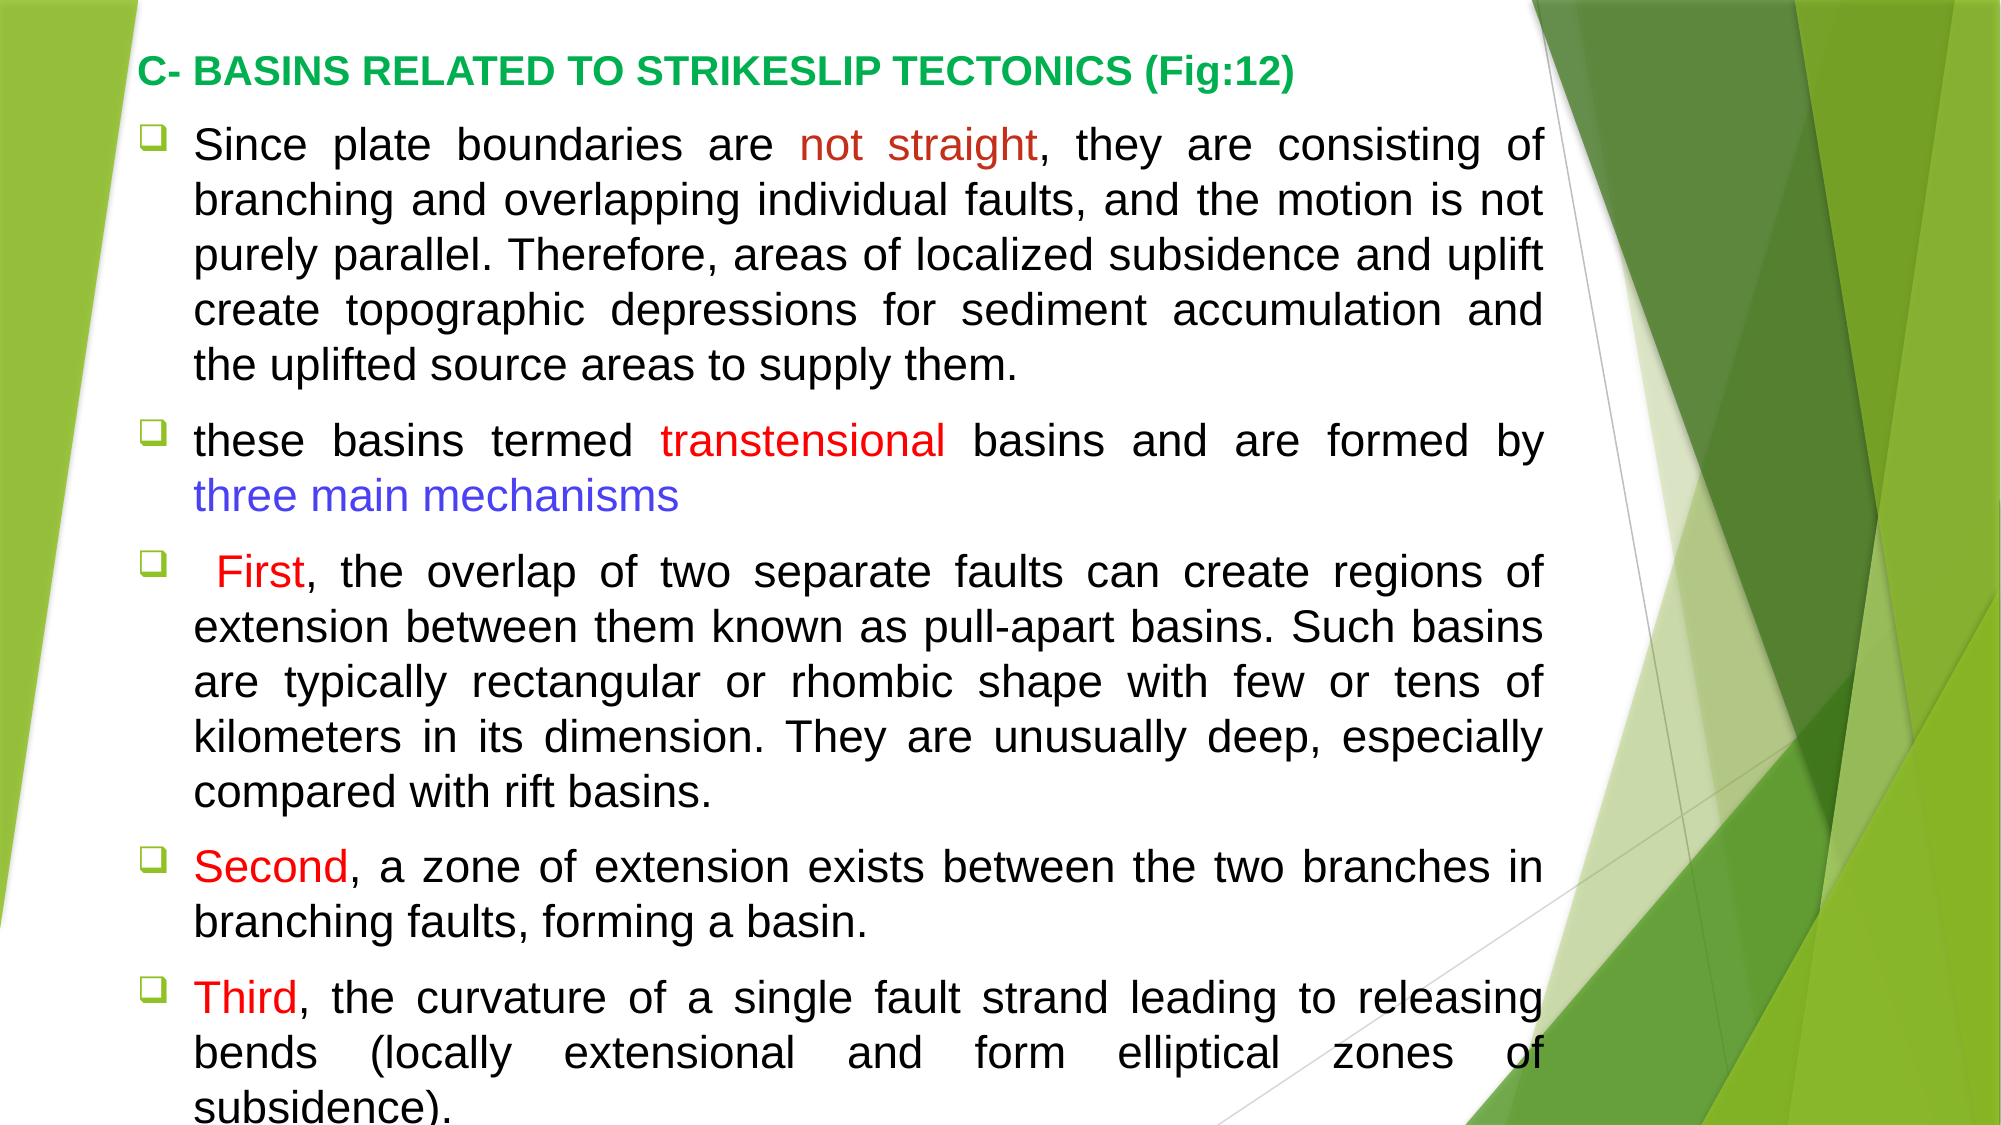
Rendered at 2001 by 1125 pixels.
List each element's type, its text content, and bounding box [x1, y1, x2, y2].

subtitle C- BASINS RELATED TO STRIKESLIP TECTONICS (Fig:12) Since plate boundaries are not straight, they are consisting of branching and overlapping individual faults, and the motion is not purely parallel. Therefore, areas of localized subsidence and uplift create topographic depressions for sediment accumulation and the uplifted source areas to supply them. these basins termed transtensional basins and are formed by three main mechanisms First, the overlap of two separate faults can create regions of extension between them known as pull-apart basins. Such basins are typically rectangular or rhombic shape with few or tens of kilometers in its dimension. They are unusually deep, especially compared with rift basins. Second, a zone of extension exists between the two branches in branching faults, forming a basin. Third, the curvature of a single fault strand leading to releasing bends (locally extensional and form elliptical zones of subsidence). [122, 36, 1560, 1125]
